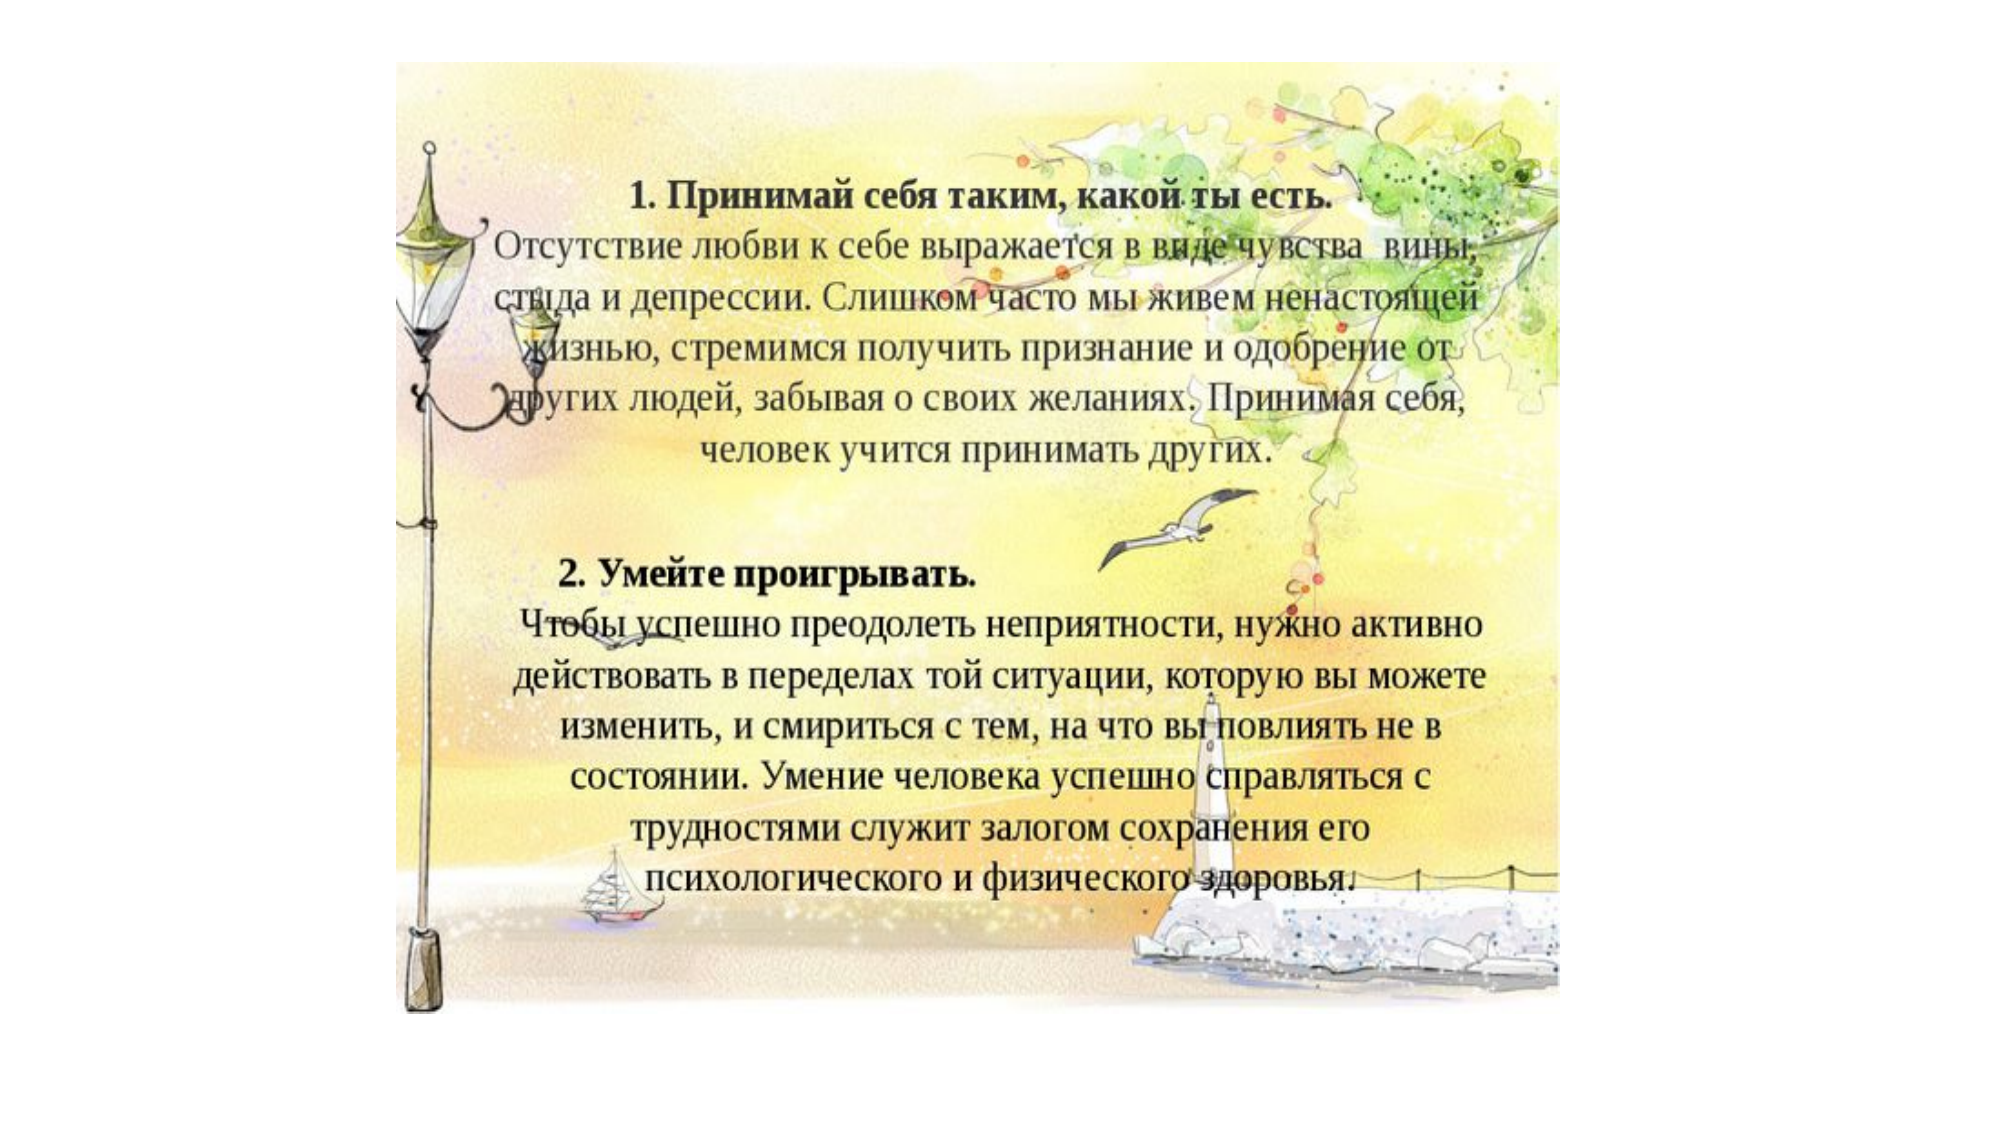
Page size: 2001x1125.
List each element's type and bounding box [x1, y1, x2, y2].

list [396, 62, 1560, 1014]
